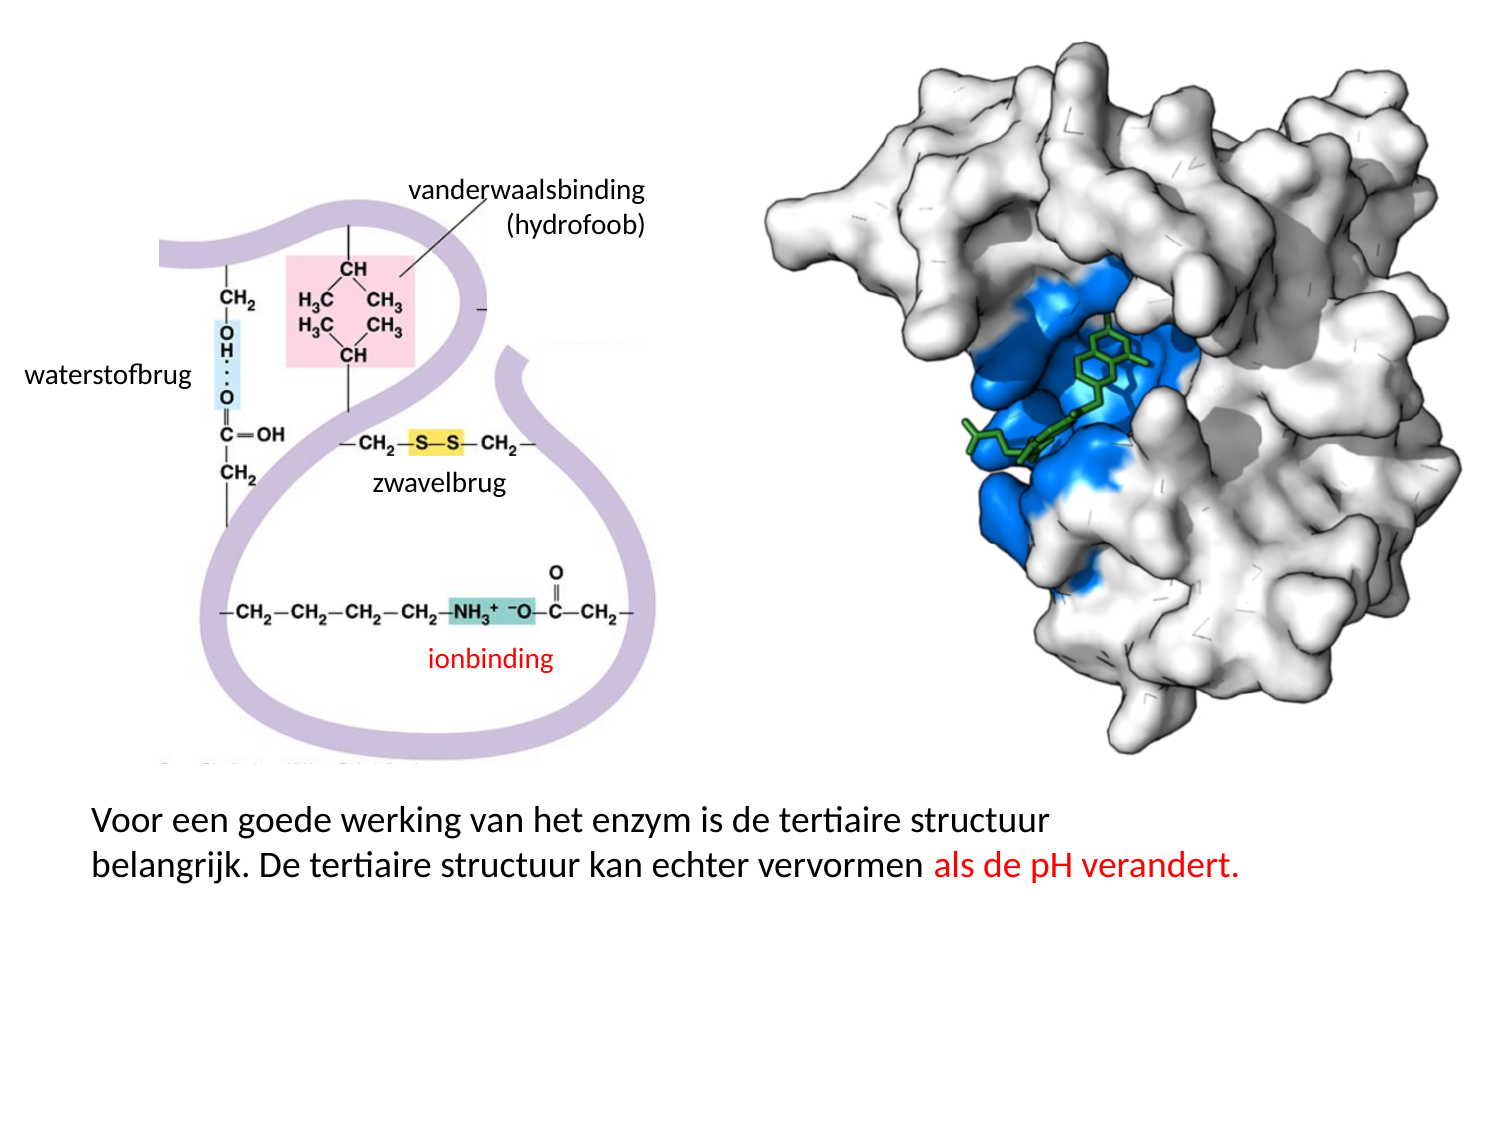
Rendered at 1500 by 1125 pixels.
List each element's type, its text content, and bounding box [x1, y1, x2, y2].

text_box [9, 163, 677, 764]
picture [708, 0, 1500, 787]
text_box Voor een goede werking van het enzym is de tertiaire structuur belangrijk. De tertiaire structuur kan echter vervormen als de pH verandert. [76, 787, 1265, 938]
